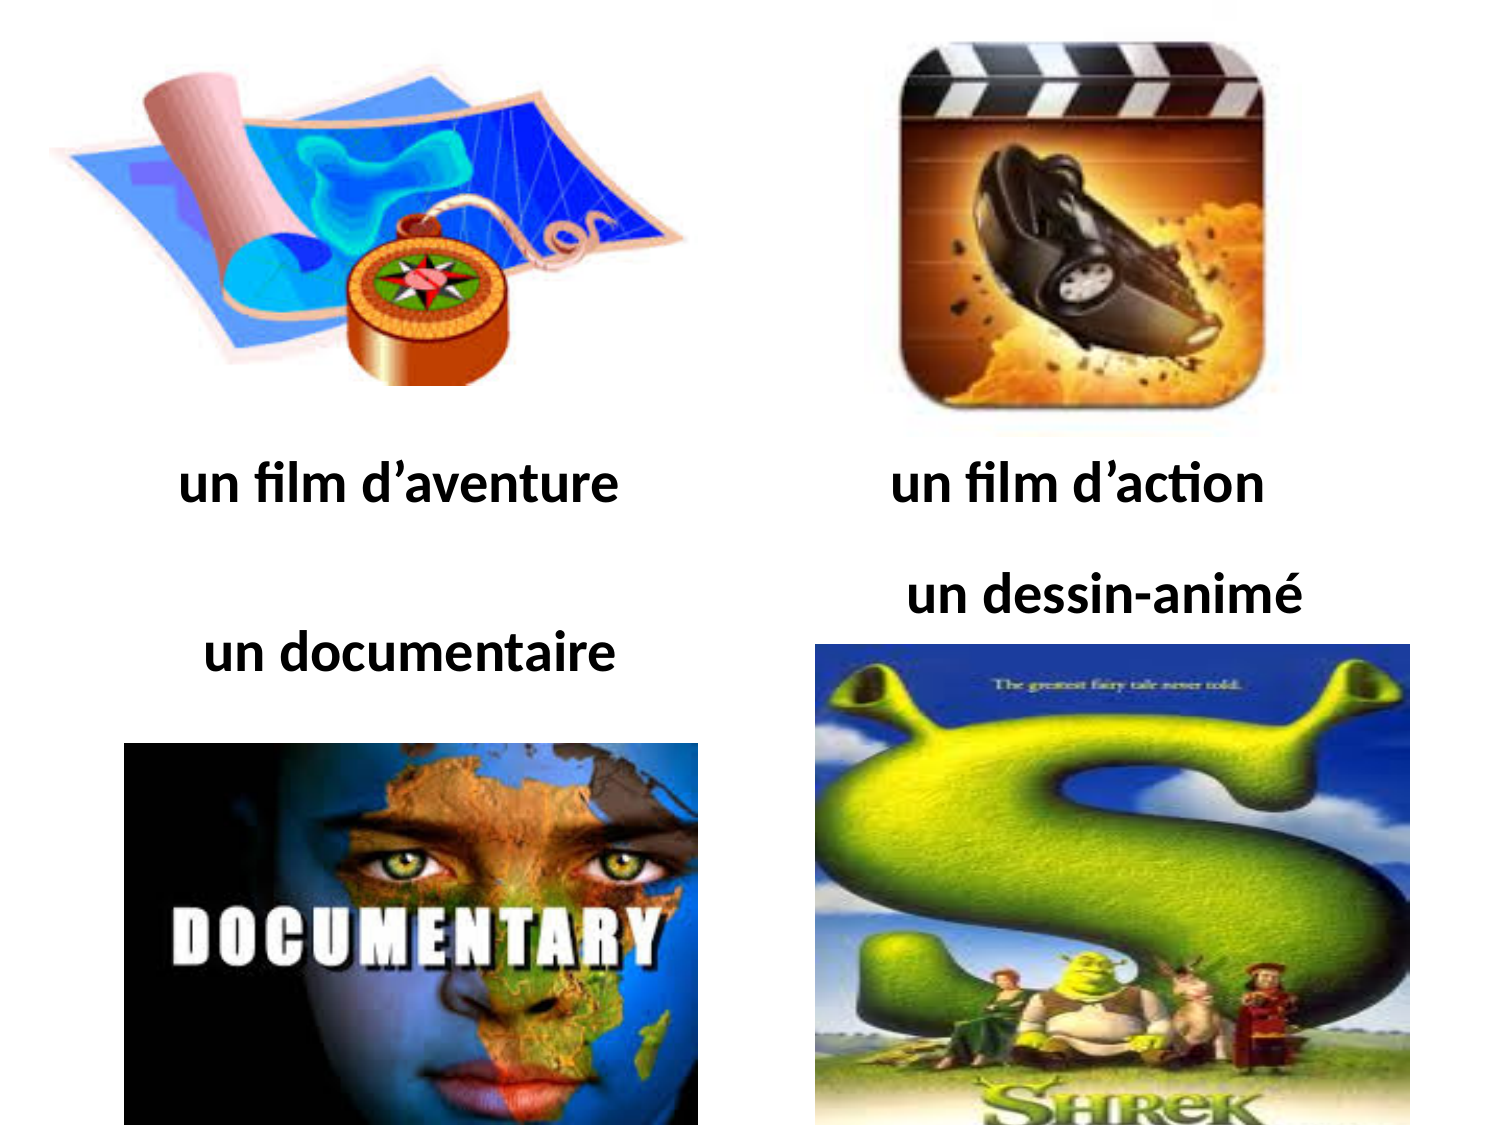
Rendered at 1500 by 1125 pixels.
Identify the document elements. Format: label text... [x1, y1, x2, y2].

picture [49, 47, 698, 386]
picture [814, 644, 1410, 1125]
text_box un dessin-animé [891, 547, 1324, 634]
picture [864, 0, 1302, 438]
picture [124, 743, 698, 1125]
text_box un film d’action [874, 436, 1379, 523]
text_box un film d’aventure [163, 436, 698, 523]
text_box un documentaire [188, 605, 637, 692]
